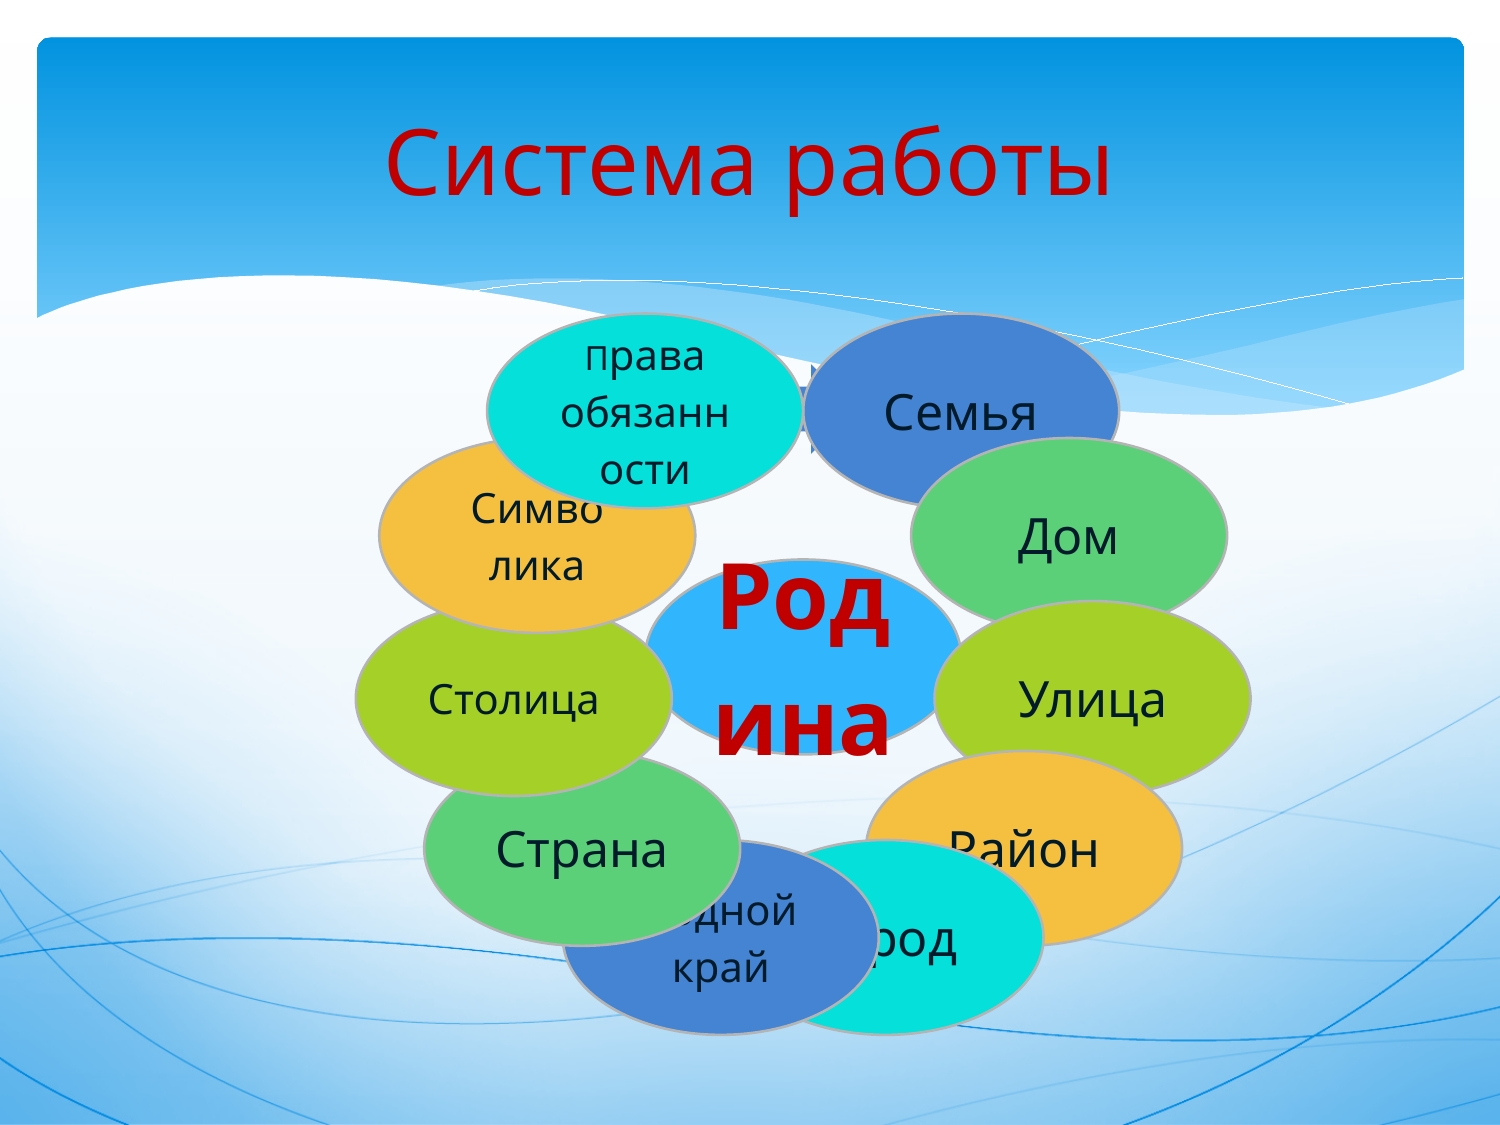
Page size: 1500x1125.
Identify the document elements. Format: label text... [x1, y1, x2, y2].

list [170, 266, 1436, 1047]
title Система работы [75, 55, 1425, 261]
